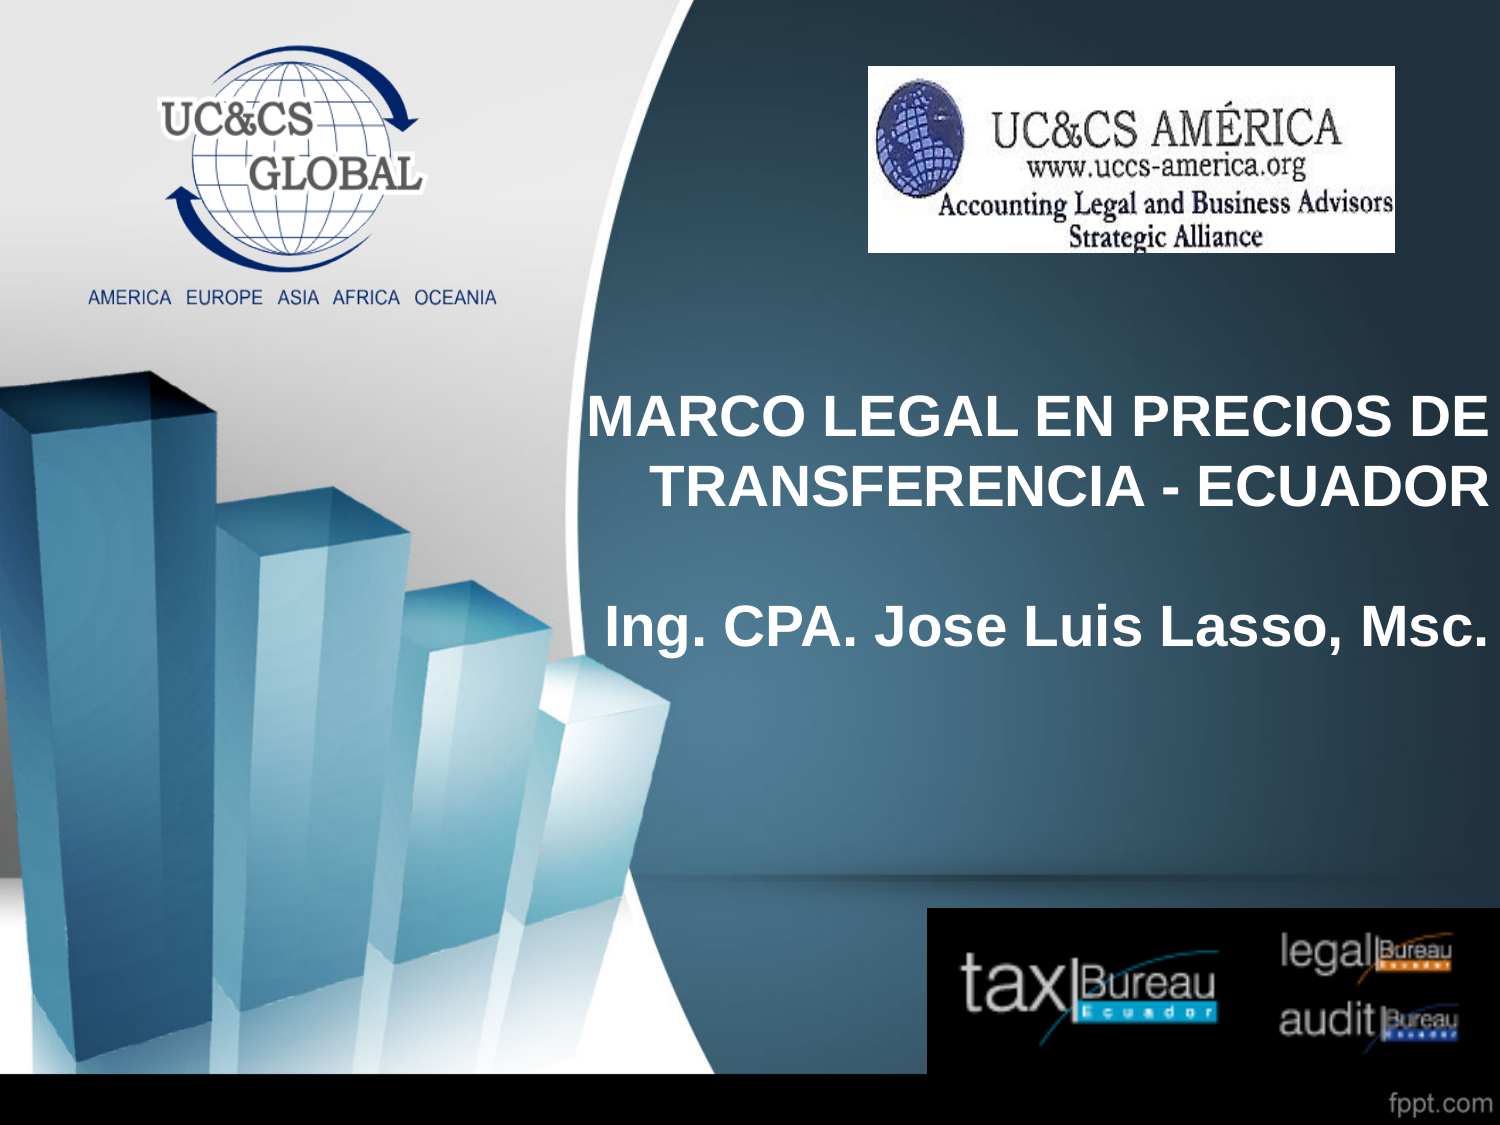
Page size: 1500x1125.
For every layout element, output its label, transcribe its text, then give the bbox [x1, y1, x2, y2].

title MARCO LEGAL EN PRECIOS DE TRANSFERENCIA - ECUADOR Ing. CPA. Jose Luis Lasso, Msc. [348, 472, 1500, 563]
picture [0, 0, 1500, 1125]
